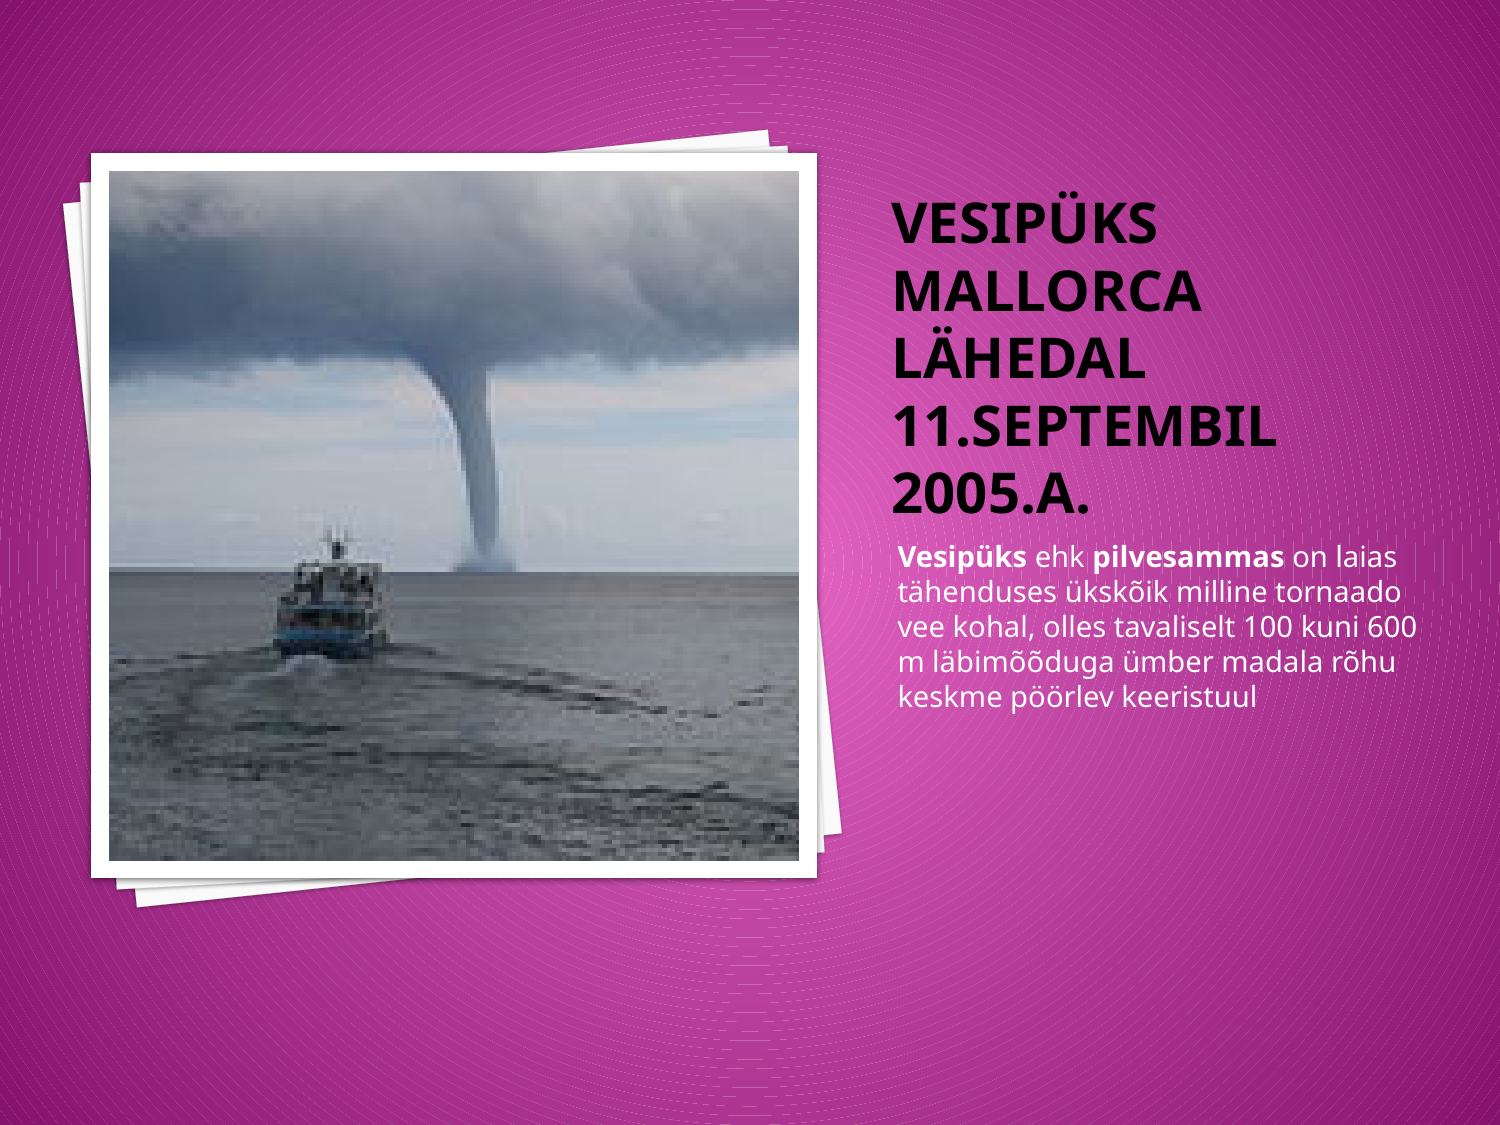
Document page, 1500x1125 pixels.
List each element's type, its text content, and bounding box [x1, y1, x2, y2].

picture [108, 170, 800, 862]
list Vesipüks ehk pilvesammas on laias tähenduses ükskõik milline tornaado vee kohal, olles tavaliselt 100 kuni 600 m läbimõõduga ümber madala rõhu keskme pöörlev keeristuul [884, 538, 1447, 854]
title Vesipüks Mallorca lähedal 11.septembil 2005.a. [884, 187, 1447, 525]
